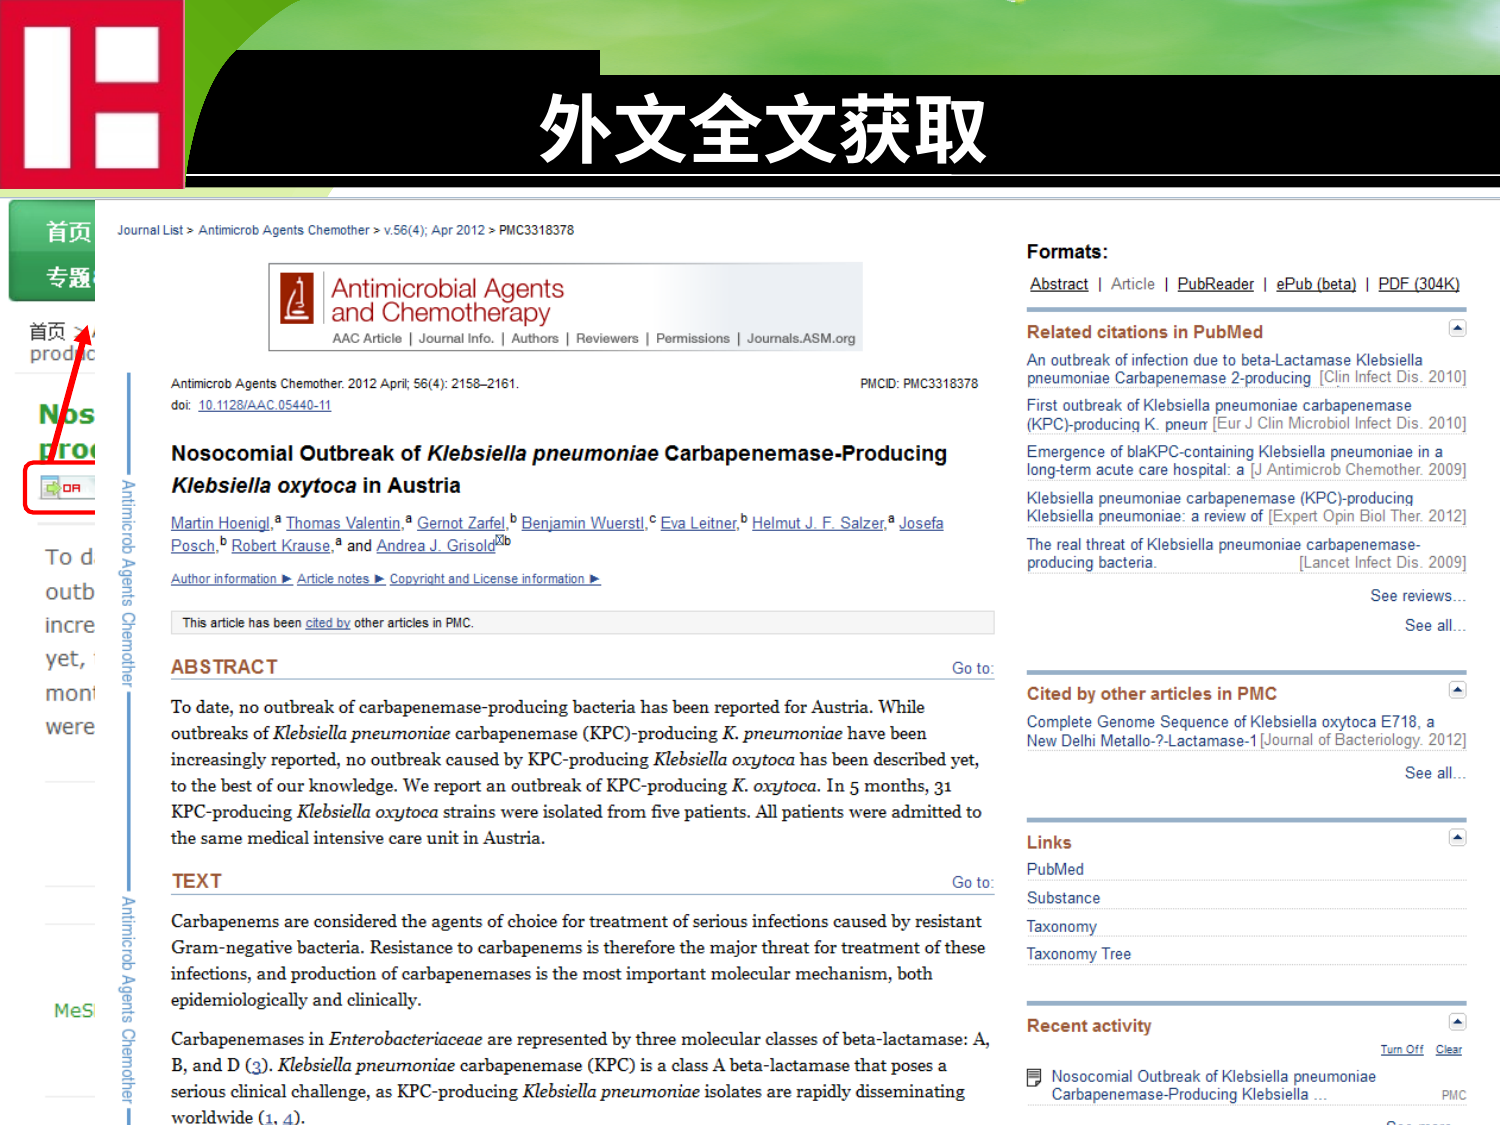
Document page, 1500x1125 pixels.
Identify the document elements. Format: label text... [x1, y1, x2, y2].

picture [237, 0, 1500, 75]
picture [0, 196, 1500, 1125]
text_box 外文全文获取 [152, 75, 1376, 175]
picture [0, 0, 185, 189]
